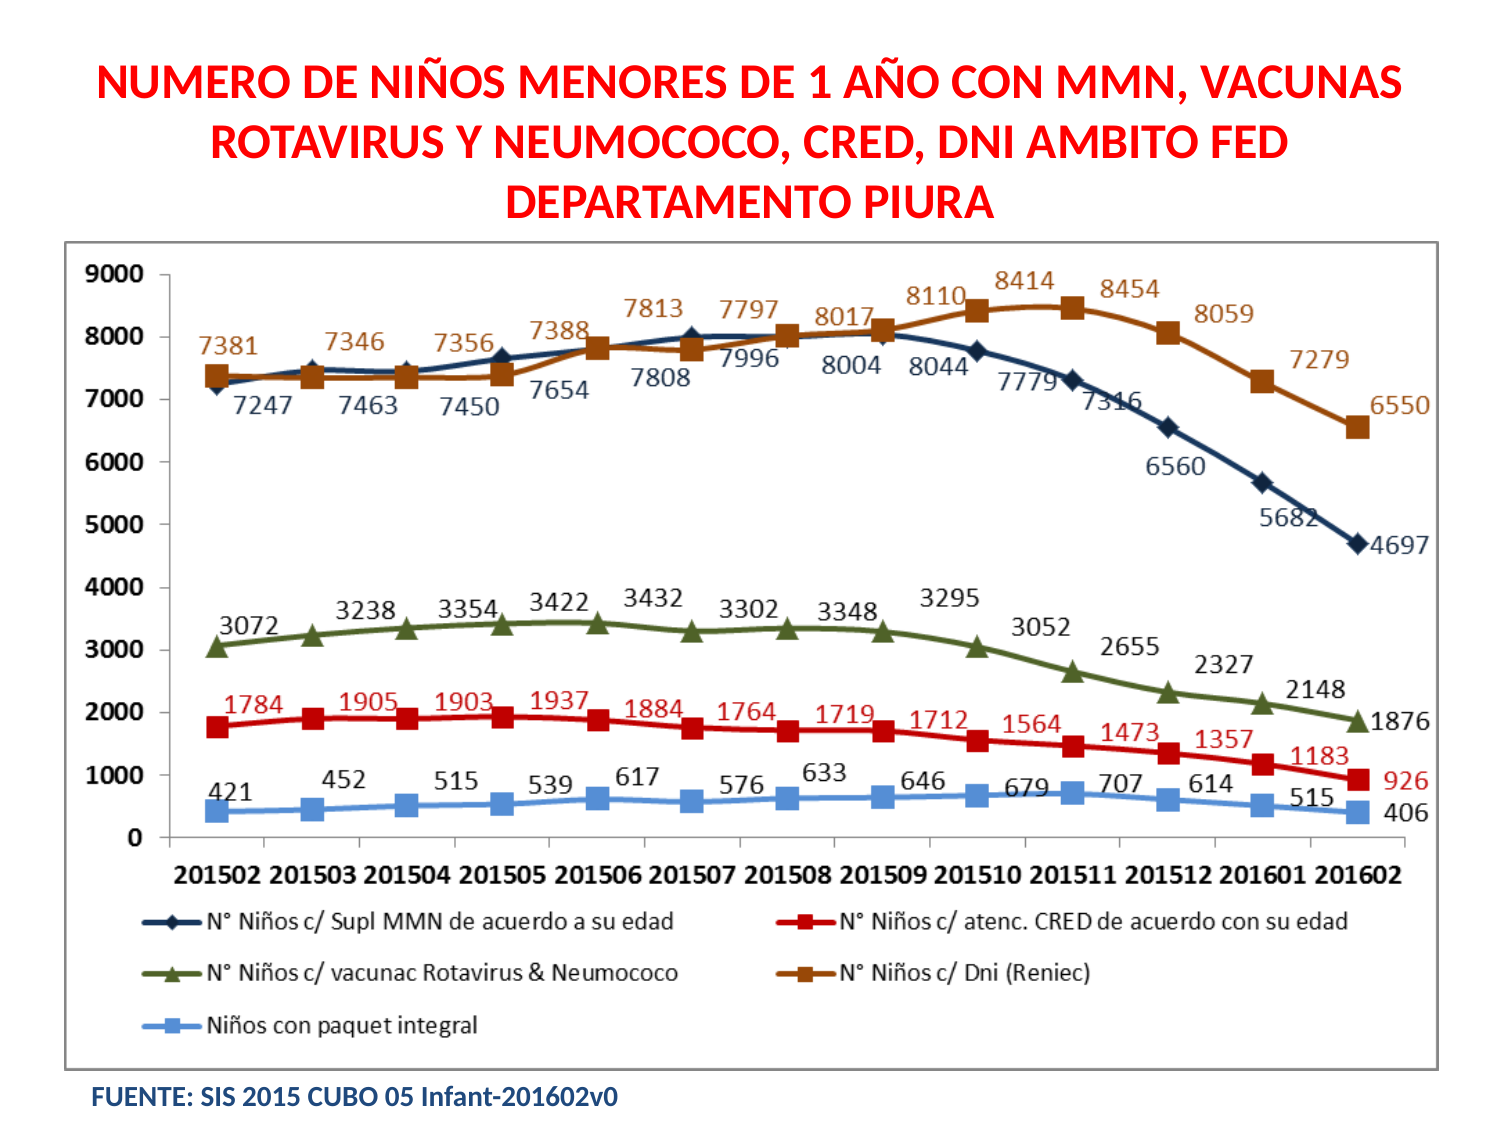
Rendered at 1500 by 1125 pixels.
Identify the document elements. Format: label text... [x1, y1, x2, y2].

picture [64, 241, 1439, 1071]
text_box FUENTE: SIS 2015 CUBO 05 Infant-201602v0 [76, 1080, 827, 1121]
title NUMERO DE NIÑOS MENORES DE 1 AÑO CON MMN, VACUNAS ROTAVIRUS Y NEUMOCOCO, CRED, DNI AMBITO FED DEPARTAMENTO PIURA [75, 45, 1425, 233]
